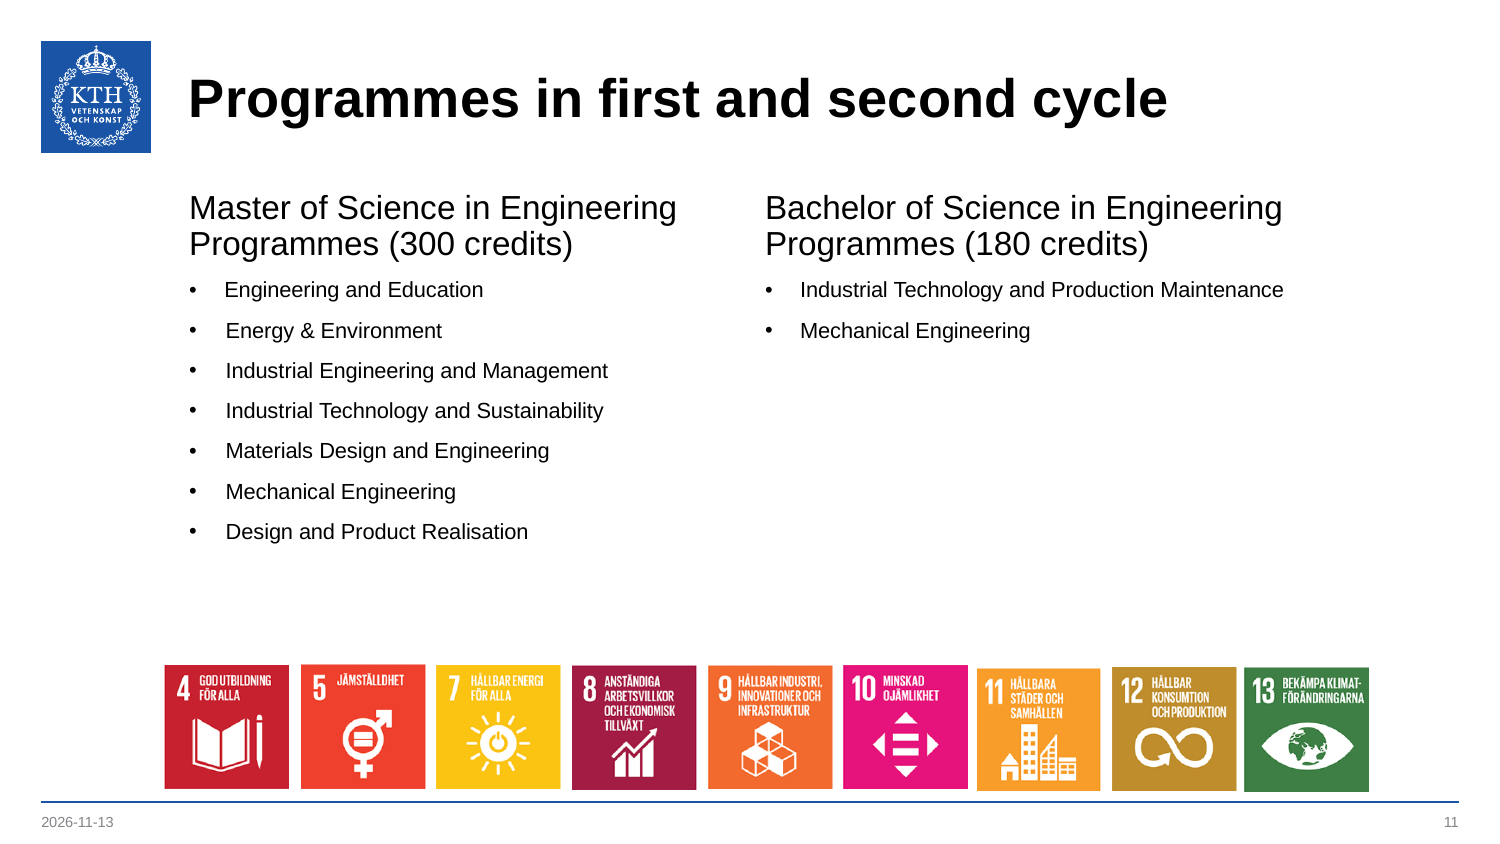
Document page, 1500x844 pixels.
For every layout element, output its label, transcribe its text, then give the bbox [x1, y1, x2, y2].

picture [154, 658, 427, 790]
picture [435, 657, 563, 789]
picture [708, 662, 834, 790]
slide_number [41, 811, 379, 832]
picture [843, 659, 972, 790]
picture [974, 661, 1101, 791]
list Bachelor of Science in Engineering Programmes (180 credits) Industrial Technology and Production Maintenance Mechanical Engineering [750, 183, 1313, 602]
title Programmes in first and second cycle [173, 41, 1413, 152]
picture [1108, 663, 1242, 791]
slide_number 11 [1121, 811, 1459, 832]
picture [1243, 660, 1370, 792]
list Master of Science in Engineering Programmes (300 credits) Engineering and Education Energy & Environment Industrial Engineering and Management Industrial Technology and Sustainability Materials Design and Engineering Mechanical Engineering Design and Product Realisation [174, 183, 737, 616]
picture [571, 657, 697, 790]
